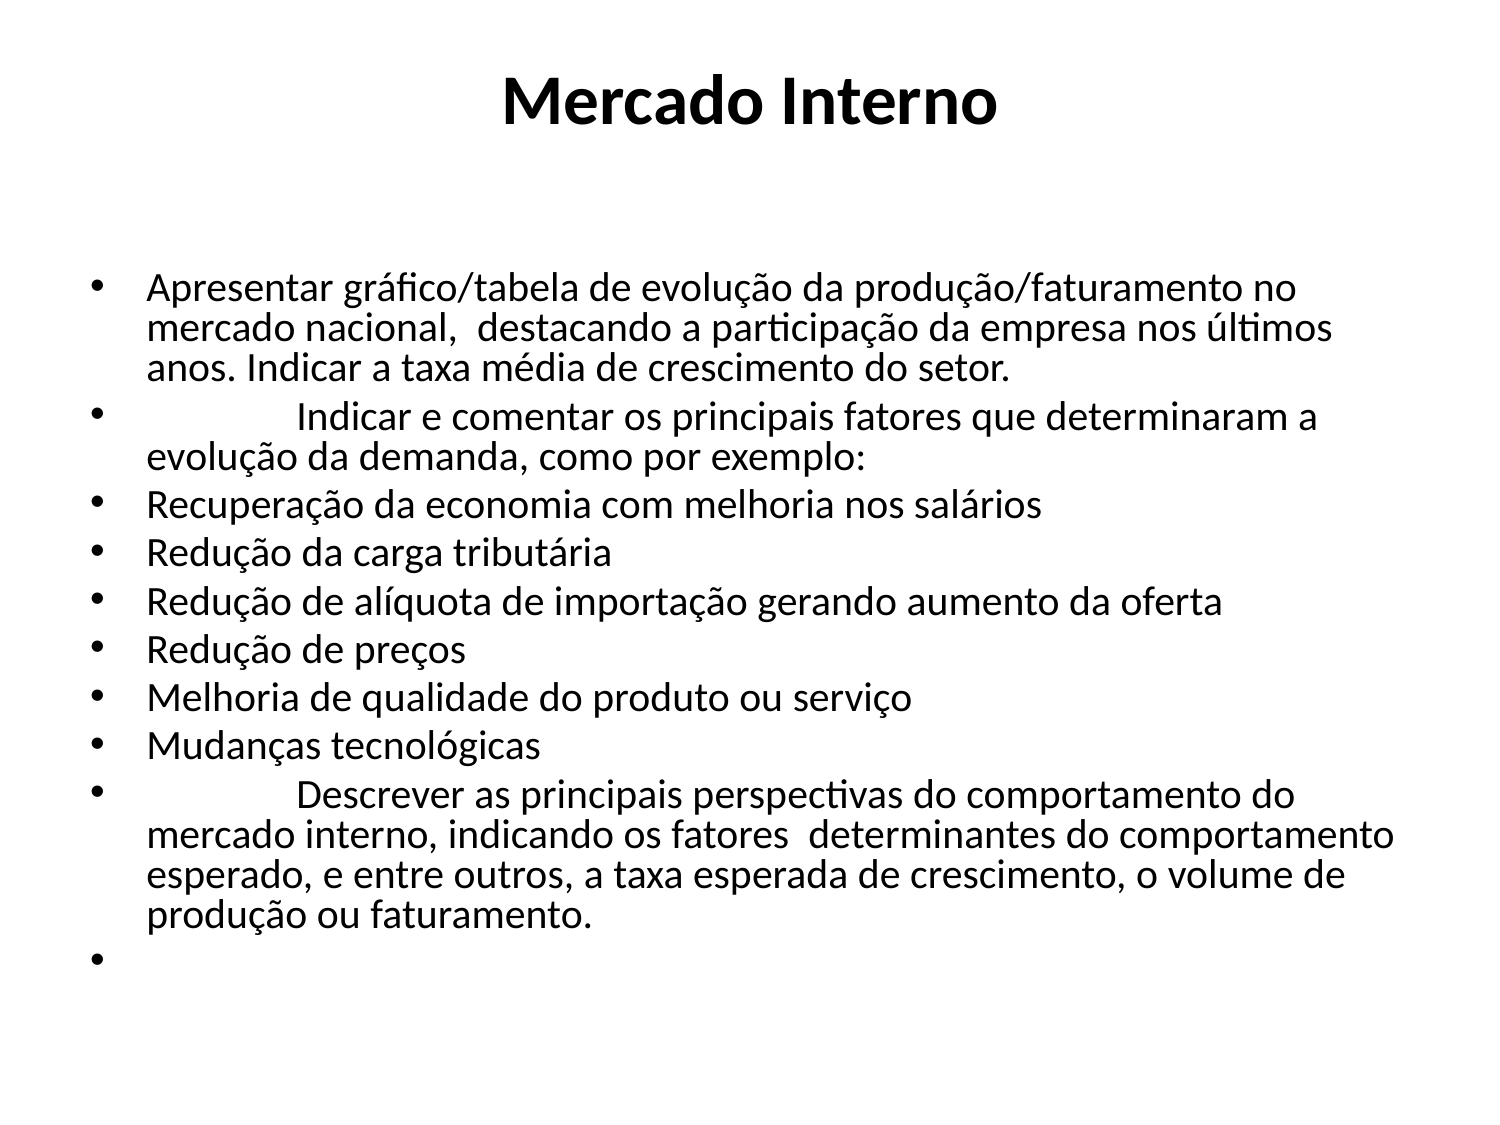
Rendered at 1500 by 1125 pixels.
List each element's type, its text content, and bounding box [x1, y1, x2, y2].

title Mercado Interno [75, 45, 1425, 233]
list Apresentar gráfico/tabela de evolução da produção/faturamento no mercado nacional, destacando a participação da empresa nos últimos anos. Indicar a taxa média de crescimento do setor. Indicar e comentar os principais fatores que determinaram a evolução da demanda, como por exemplo: Recuperação da economia com melhoria nos salários Redução da carga tributária Redução de alíquota de importação gerando aumento da oferta Redução de preços Melhoria de qualidade do produto ou serviço Mudanças tecnológicas Descrever as principais perspectivas do comportamento do mercado interno, indicando os fatores determinantes do comportamento esperado, e entre outros, a taxa esperada de crescimento, o volume de produção ou faturamento. [75, 262, 1425, 1005]
